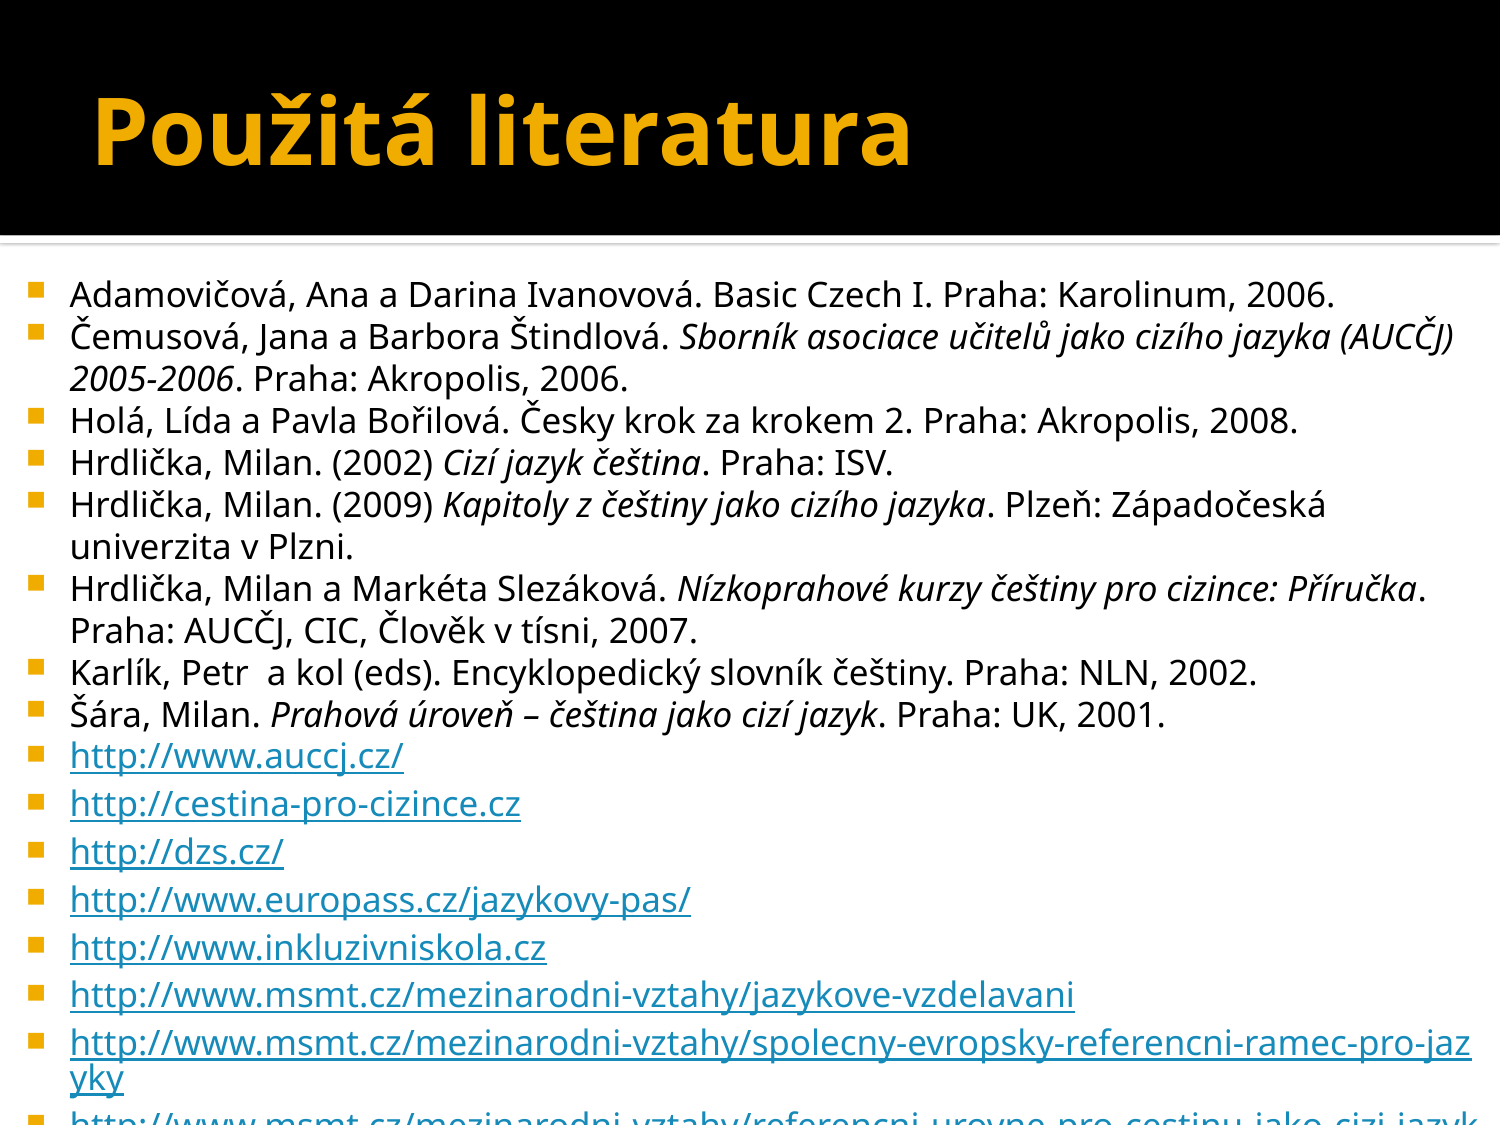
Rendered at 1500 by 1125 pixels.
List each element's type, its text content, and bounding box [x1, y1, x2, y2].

title Použitá literatura [75, 25, 1425, 231]
list Adamovičová, Ana a Darina Ivanovová. Basic Czech I. Praha: Karolinum, 2006. Čemusová, Jana a Barbora Štindlová. Sborník asociace učitelů jako cizího jazyka (AUCČJ) 2005-2006. Praha: Akropolis, 2006. Holá, Lída a Pavla Bořilová. Česky krok za krokem 2. Praha: Akropolis, 2008. Hrdlička, Milan. (2002) Cizí jazyk čeština. Praha: ISV. Hrdlička, Milan. (2009) Kapitoly z češtiny jako cizího jazyka. Plzeň: Západočeská univerzita v Plzni. Hrdlička, Milan a Markéta Slezáková. Nízkoprahové kurzy češtiny pro cizince: Příručka. Praha: AUCČJ, CIC, Člověk v tísni, 2007. Karlík, Petr a kol (eds). Encyklopedický slovník češtiny. Praha: NLN, 2002. Šára, Milan. Prahová úroveň – čeština jako cizí jazyk. Praha: UK, 2001. http://www.auccj.cz/ http://cestina-pro-cizince.cz http://dzs.cz/ http://www.europass.cz/jazykovy-pas/ http://www.inkluzivniskola.cz http://www.msmt.cz/mezinarodni-vztahy/jazykove-vzdelavani http://www.msmt.cz/mezinarodni-vztahy/spolecny-evropsky-referencni-ramec-pro-jazyky http://www.msmt.cz/mezinarodni-vztahy/referencni-urovne-pro-cestinu-jako-cizi-jazyk [0, 257, 1500, 1125]
